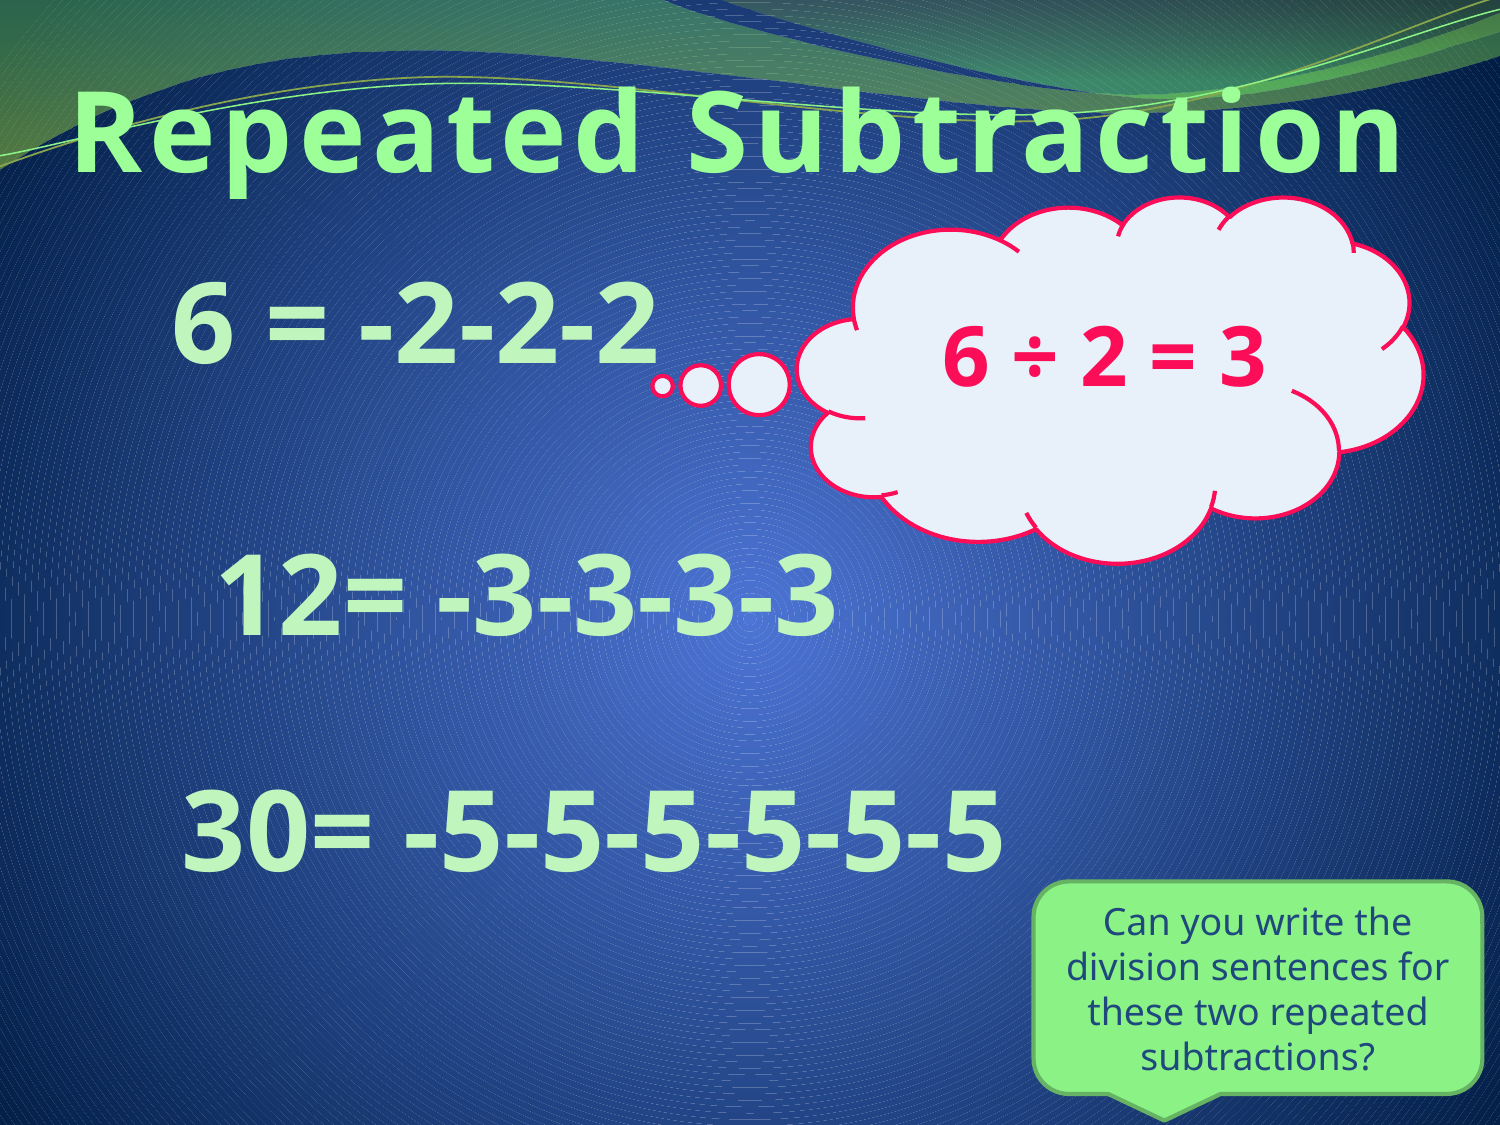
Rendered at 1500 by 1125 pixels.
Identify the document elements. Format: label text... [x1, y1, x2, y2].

text_box [726, 352, 792, 418]
text_box 12= -3-3-3-3 [199, 515, 854, 666]
text_box [794, 203, 1426, 566]
text_box Can you write the division sentences for these two repeated subtractions? [1031, 879, 1485, 1123]
text_box [678, 363, 724, 408]
text_box 30= -5-5-5-5-5-5 [166, 751, 1022, 902]
text_box [653, 394, 672, 399]
text_box 6 ÷ 2 = 3 [856, 296, 1353, 461]
text_box Repeated Subtraction [53, 52, 1423, 203]
text_box 6 = -2-2-2 [156, 243, 676, 394]
